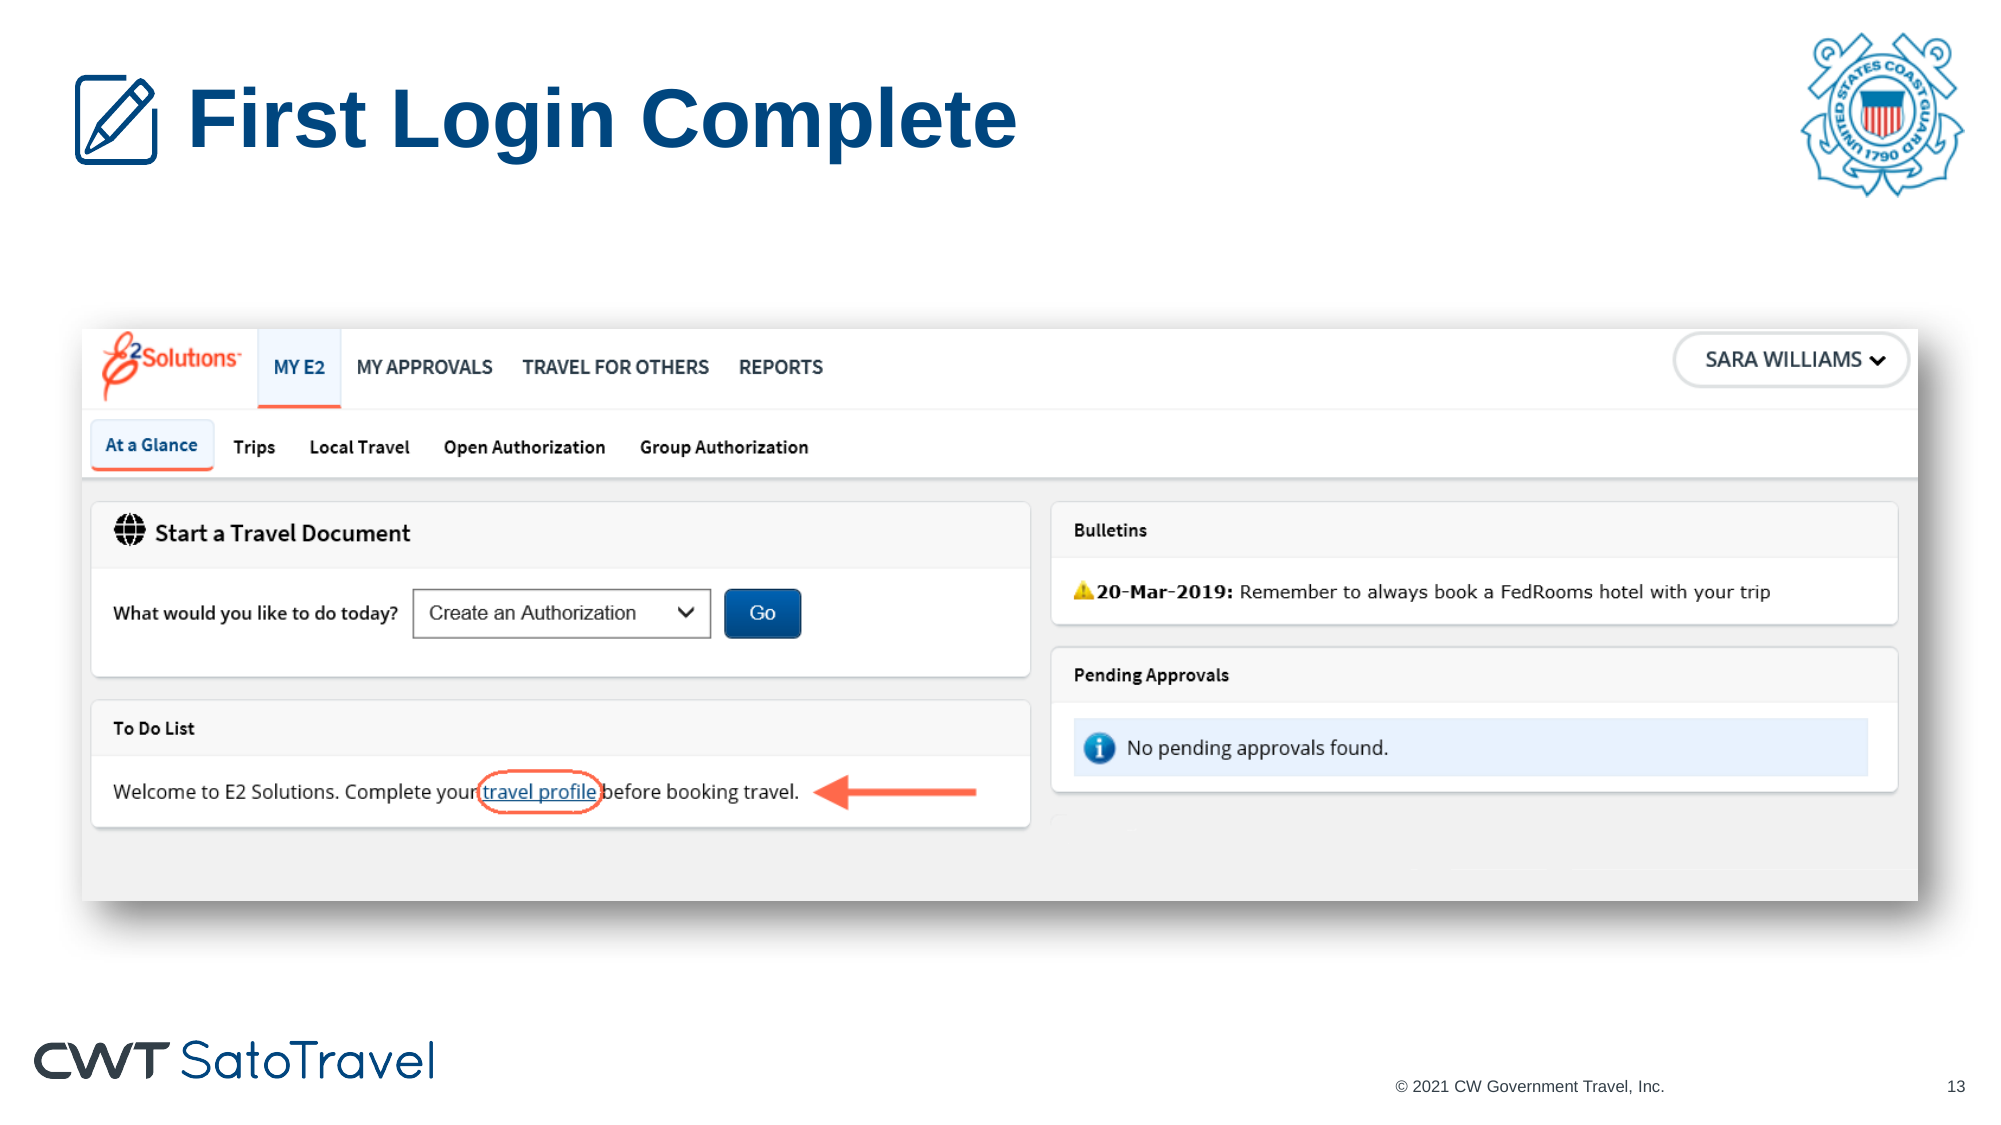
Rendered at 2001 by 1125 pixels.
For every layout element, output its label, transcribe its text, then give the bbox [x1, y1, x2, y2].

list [81, 329, 1918, 902]
picture [34, 1040, 433, 1079]
picture [1800, 32, 1965, 198]
slide_number 12 [1931, 1075, 1966, 1098]
title First Login Complete [187, 79, 1917, 218]
footer © 2021 CW Government Travel, Inc. [1257, 1075, 1918, 1098]
